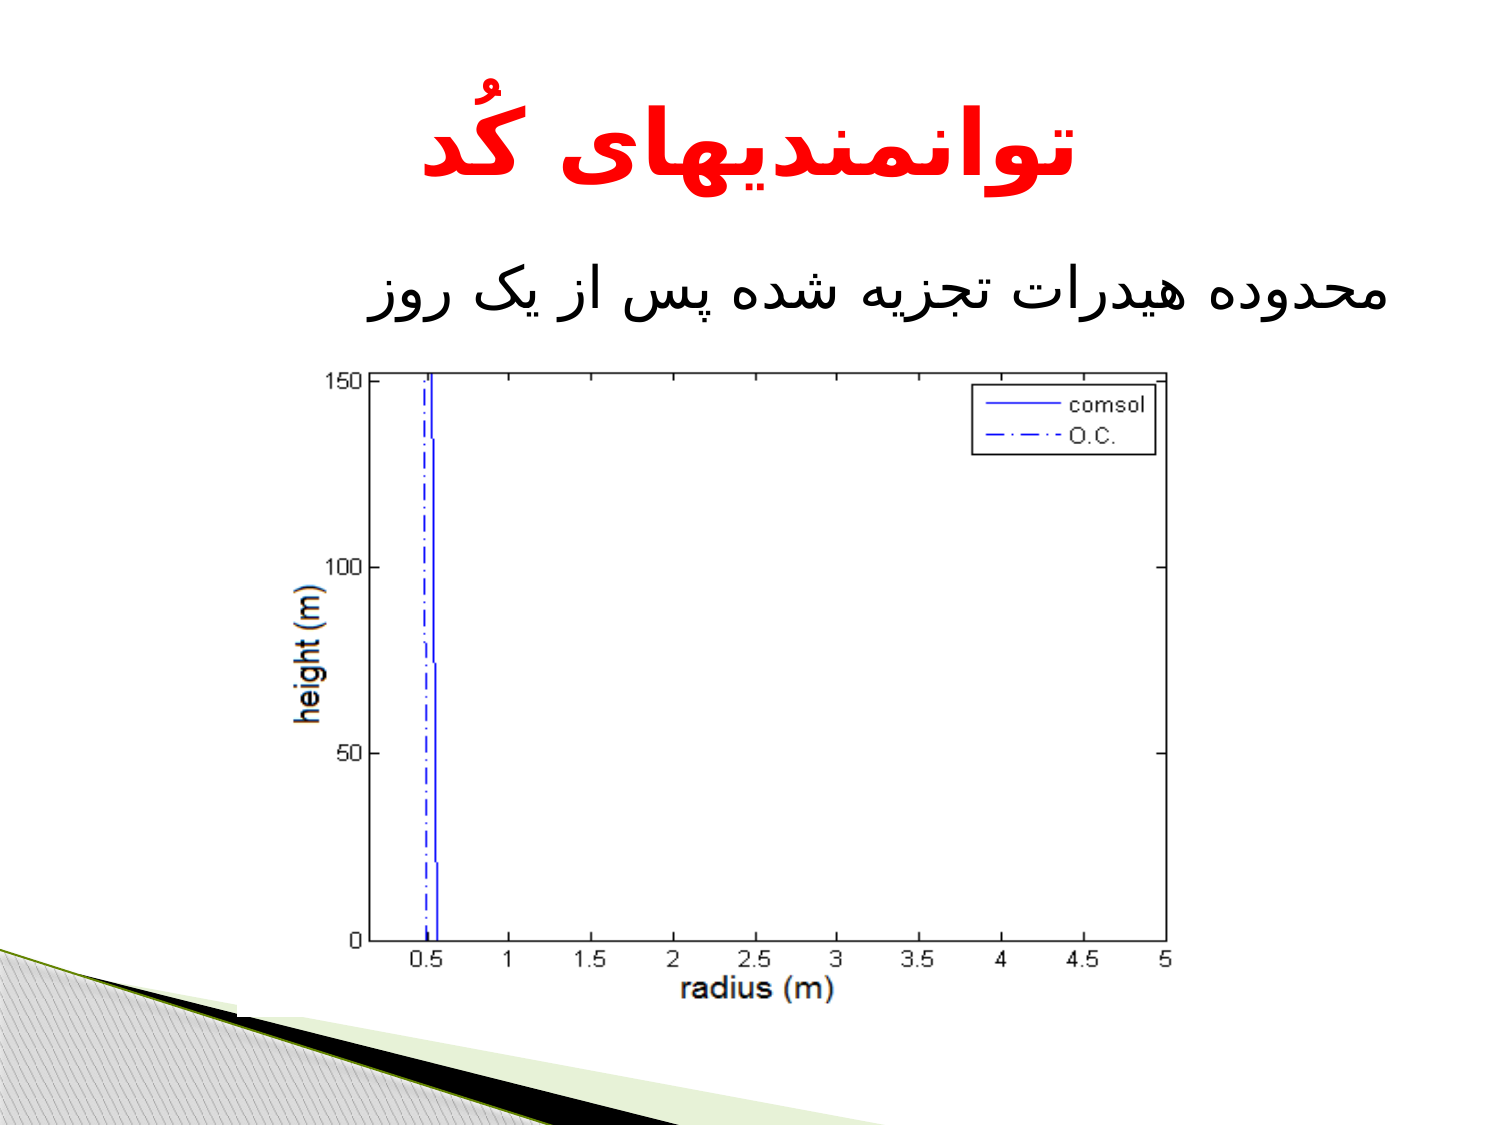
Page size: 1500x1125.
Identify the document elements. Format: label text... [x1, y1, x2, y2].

picture [237, 351, 1263, 1017]
title توانمندیهای کُد [75, 45, 1425, 233]
list محدوده هيدرات تجزيه شده پس از يک روز [75, 243, 1425, 1125]
